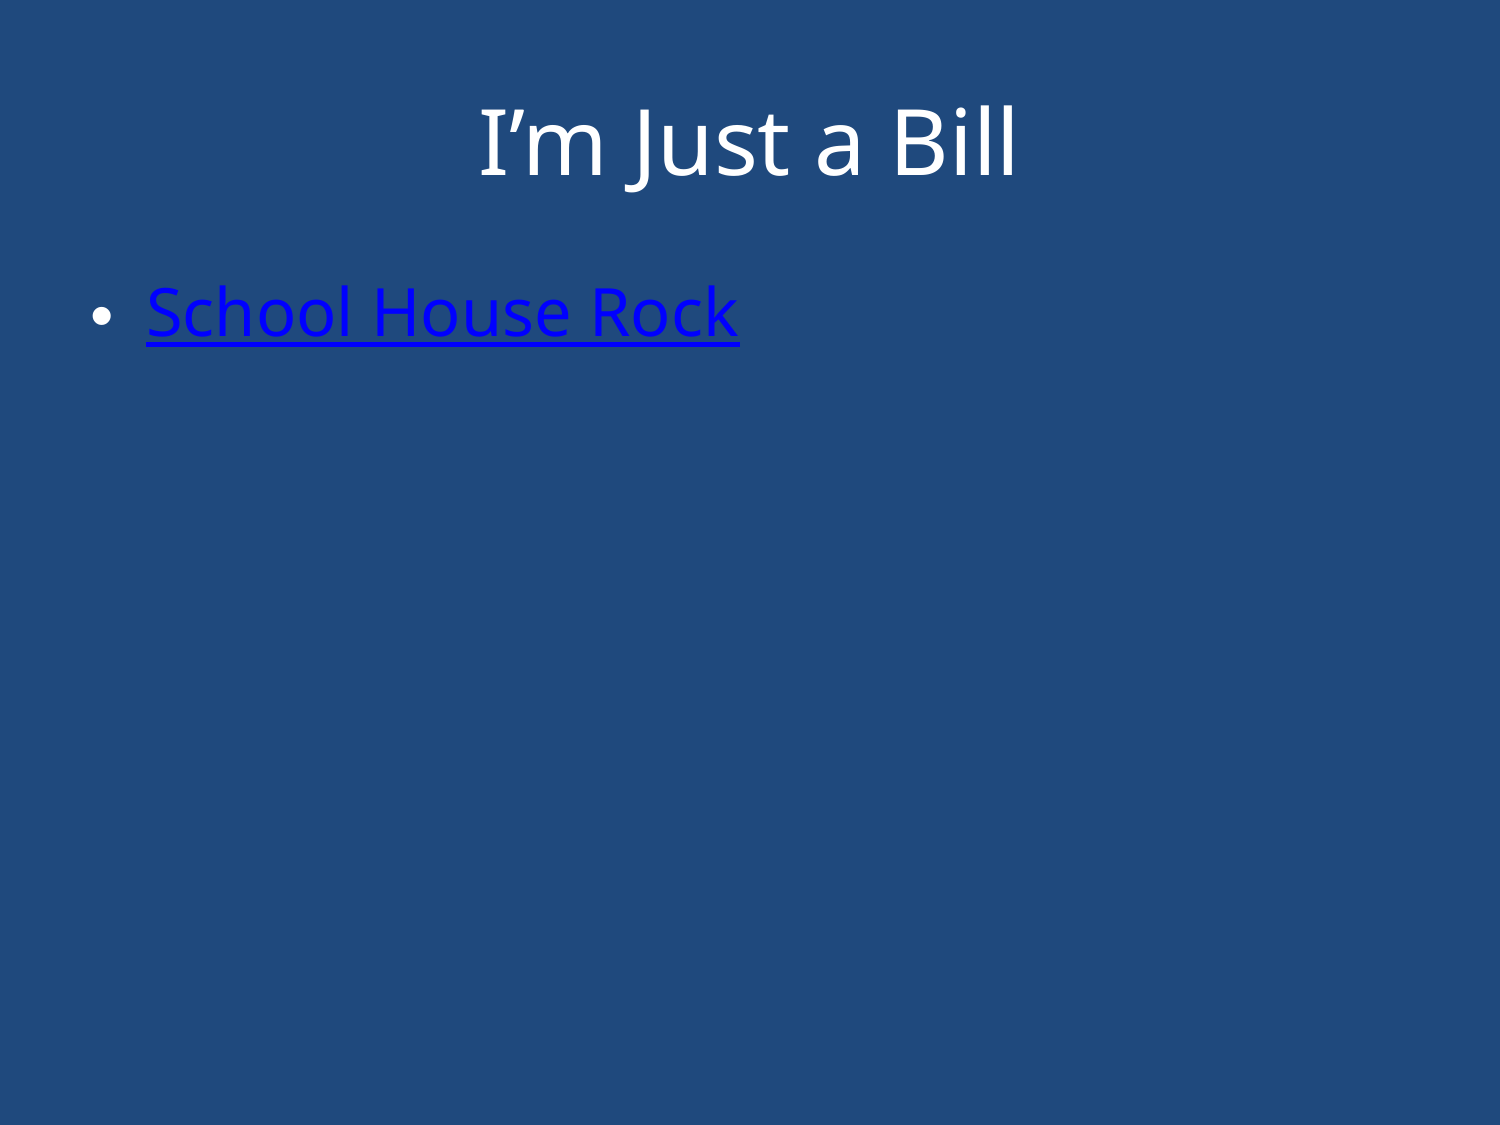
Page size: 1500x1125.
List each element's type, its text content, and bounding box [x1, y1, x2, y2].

list School House Rock [75, 262, 1425, 1005]
title I’m Just a Bill [75, 45, 1425, 233]
